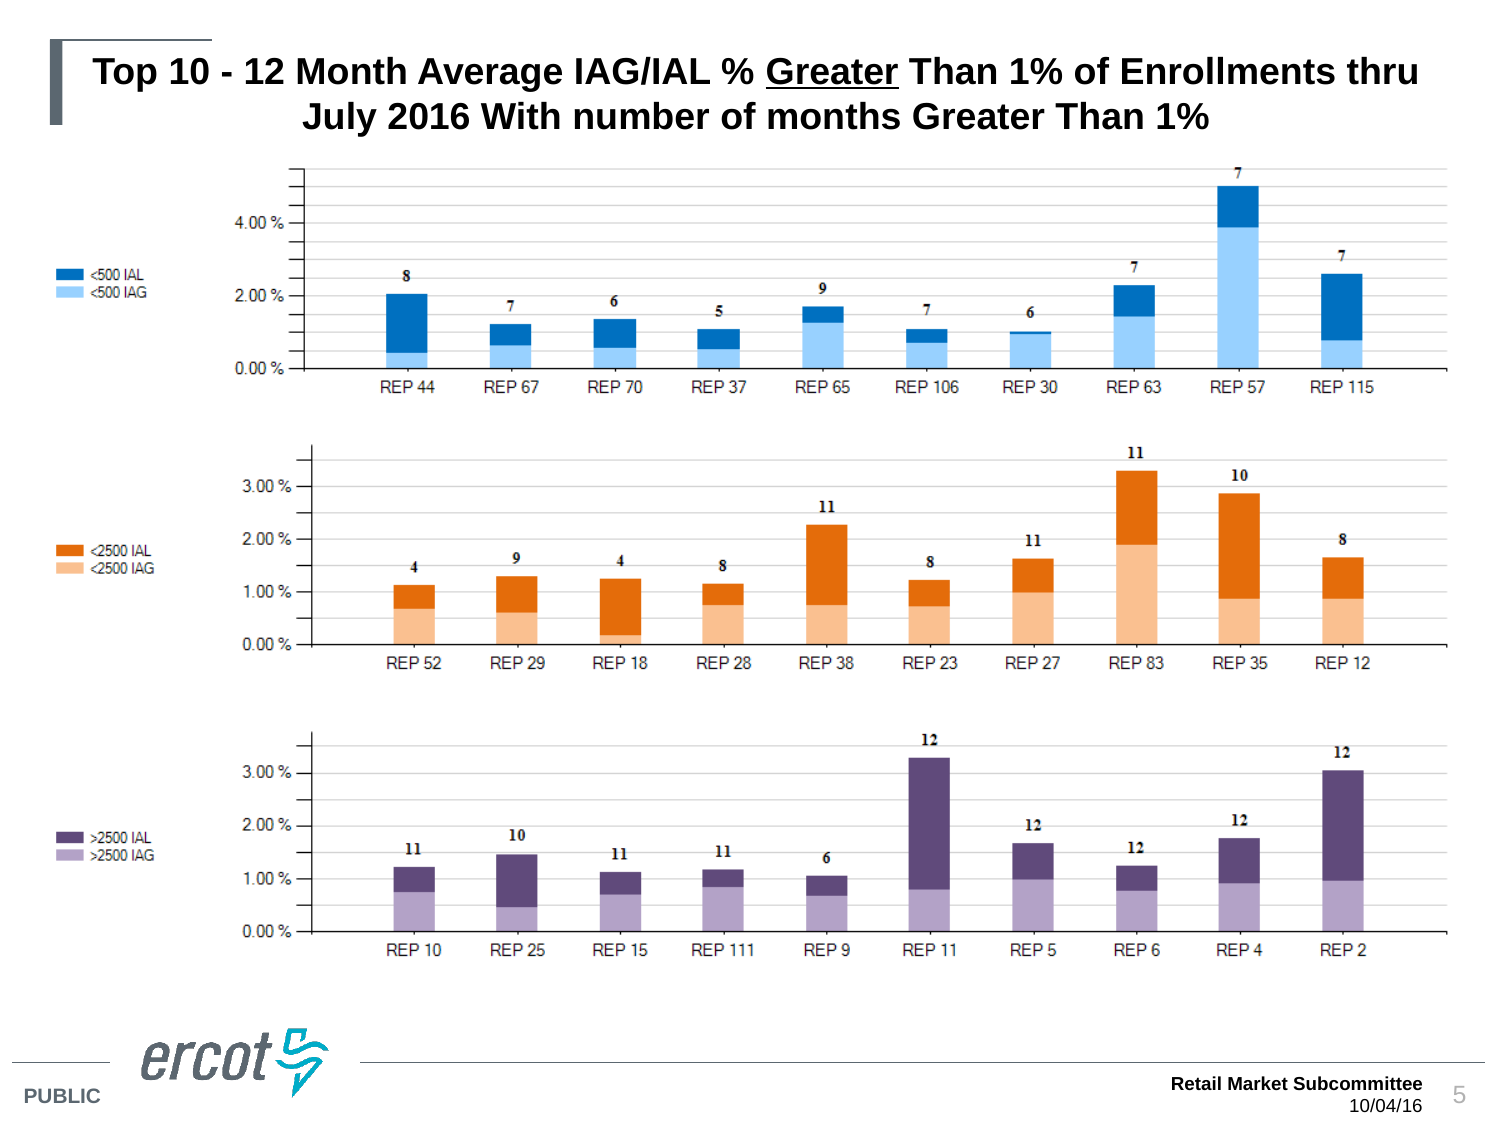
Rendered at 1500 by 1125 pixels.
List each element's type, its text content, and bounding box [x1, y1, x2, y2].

picture [0, 724, 1500, 976]
picture [137, 1024, 332, 1100]
slide_number 5 [1438, 1076, 1475, 1112]
picture [0, 437, 1500, 688]
text_box Retail Market Subcommittee 10/04/16 [1124, 1064, 1438, 1125]
picture [0, 161, 1500, 413]
title Top 10 - 12 Month Average IAG/IAL % Greater Than 1% of Enrollments thru July 2016 With number of months Greater Than 1% [62, 39, 1450, 150]
